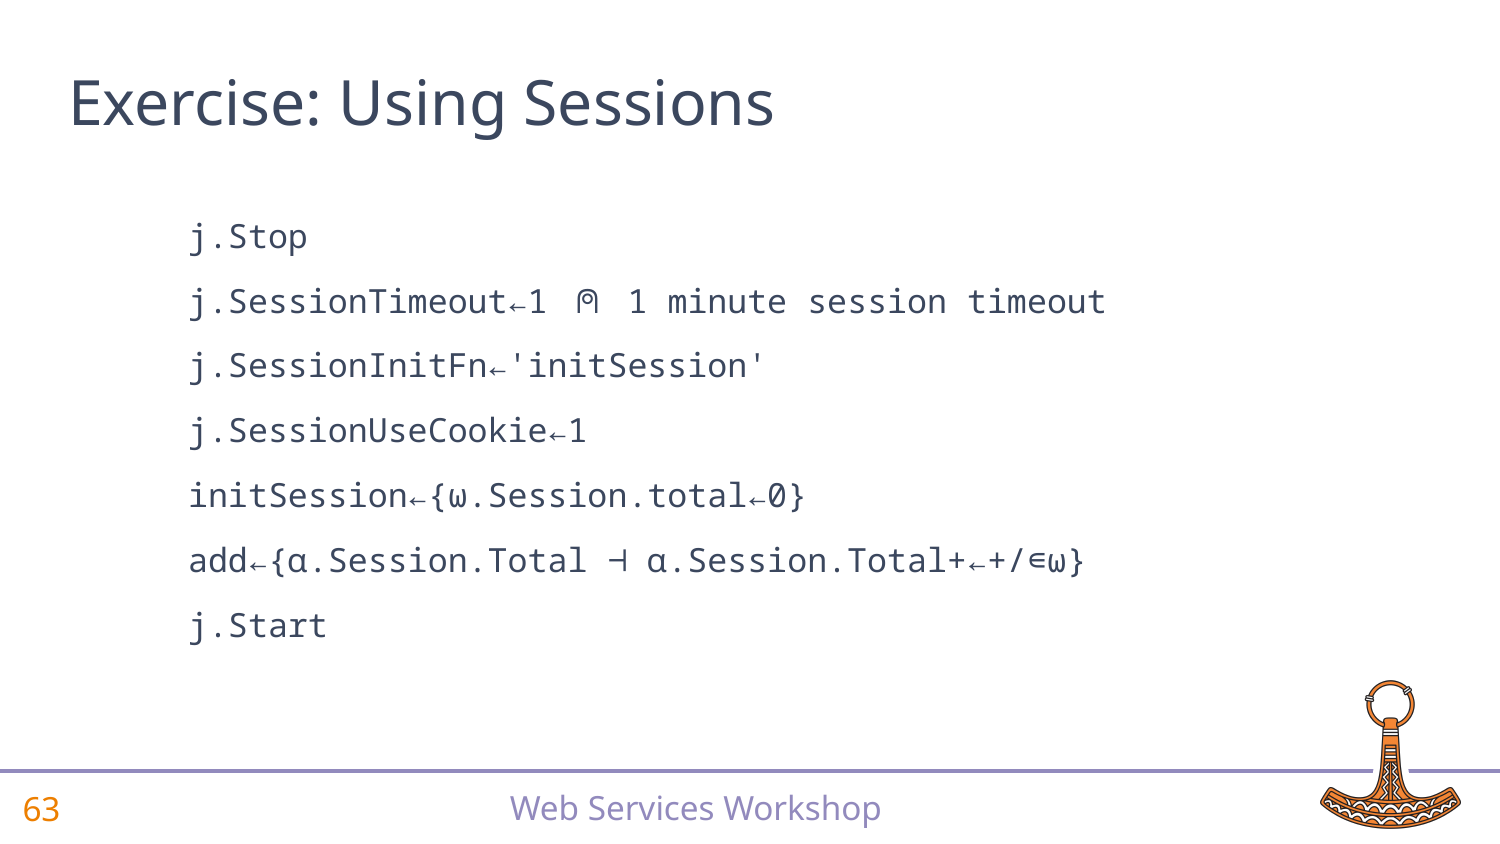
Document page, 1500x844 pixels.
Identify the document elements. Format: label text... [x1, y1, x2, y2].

list j.Stop j.SessionTimeout←1 ⍝ 1 minute session timeout j.SessionInitFn←'initSession' j.SessionUseCookie←1 initSession←{⍵.Session.total←0} add←{⍺.Session.Total ⊣ ⍺.Session.Total+←+/∊⍵} j.Start [53, 207, 1453, 740]
picture [1320, 680, 1461, 829]
title Exercise: Using Sessions [53, 43, 1203, 157]
